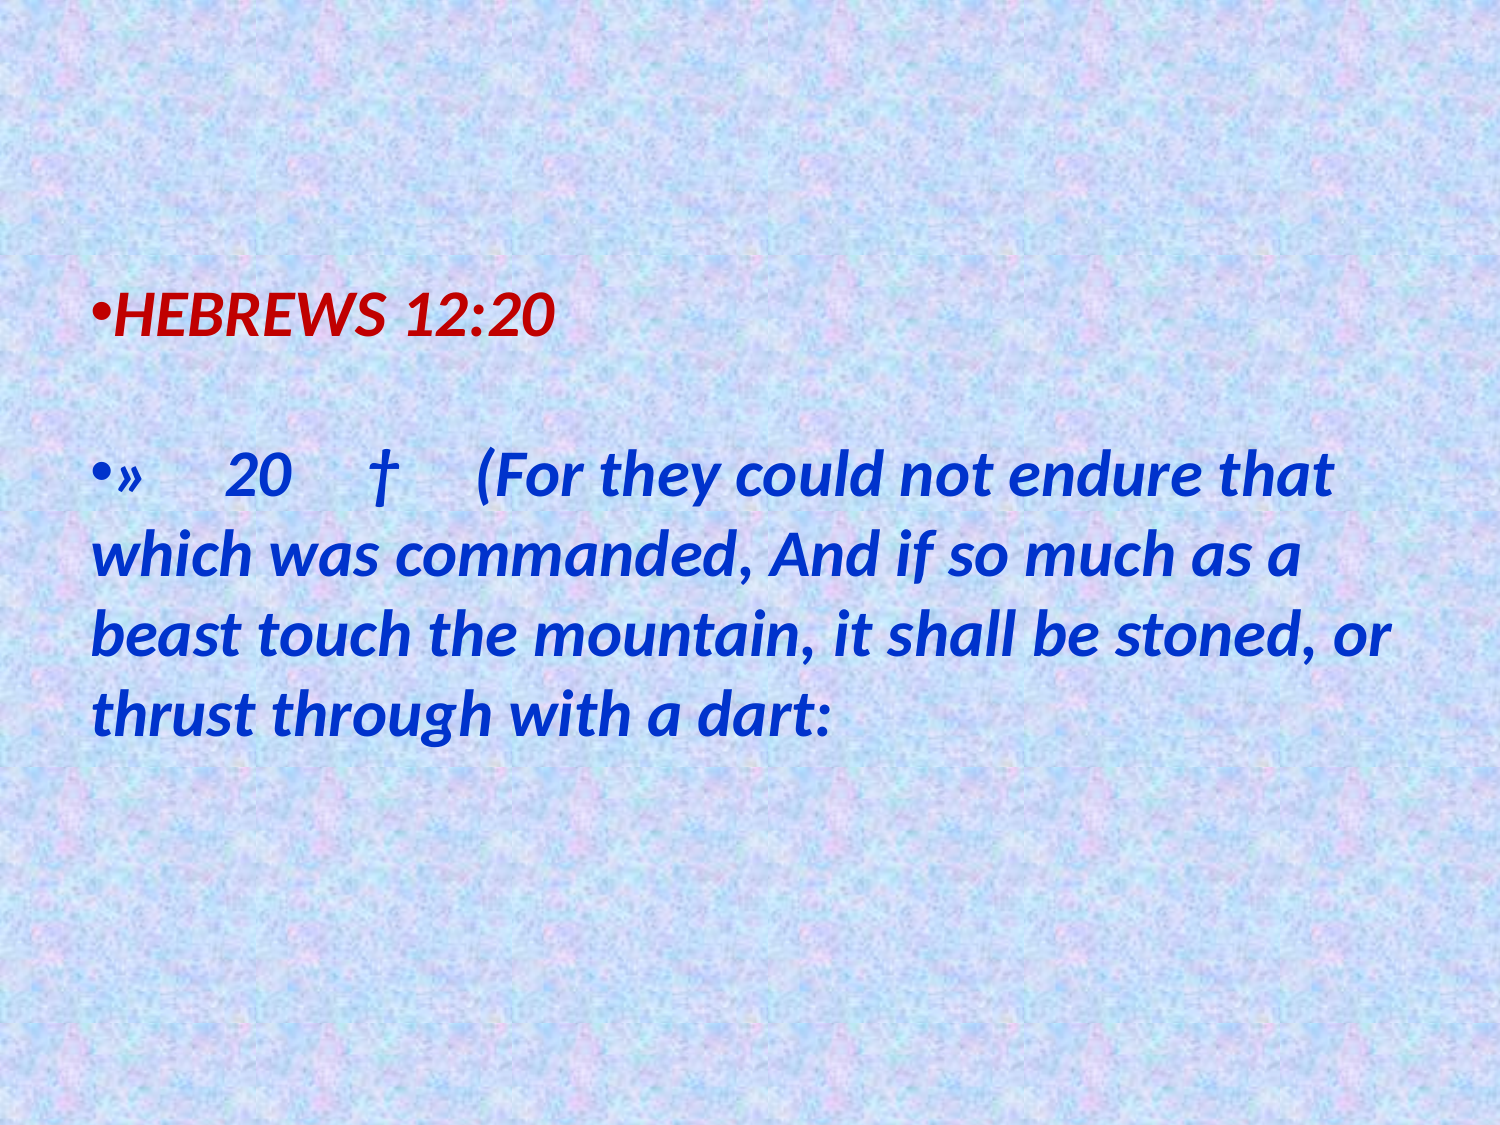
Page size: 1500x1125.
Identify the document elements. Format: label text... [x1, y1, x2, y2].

picture [0, 0, 1500, 1125]
list HEBREWS 12:20 » 20 † (For they could not endure that which was commanded, And if so much as a beast touch the mountain, it shall be stoned, or thrust through with a dart: [75, 262, 1425, 1005]
